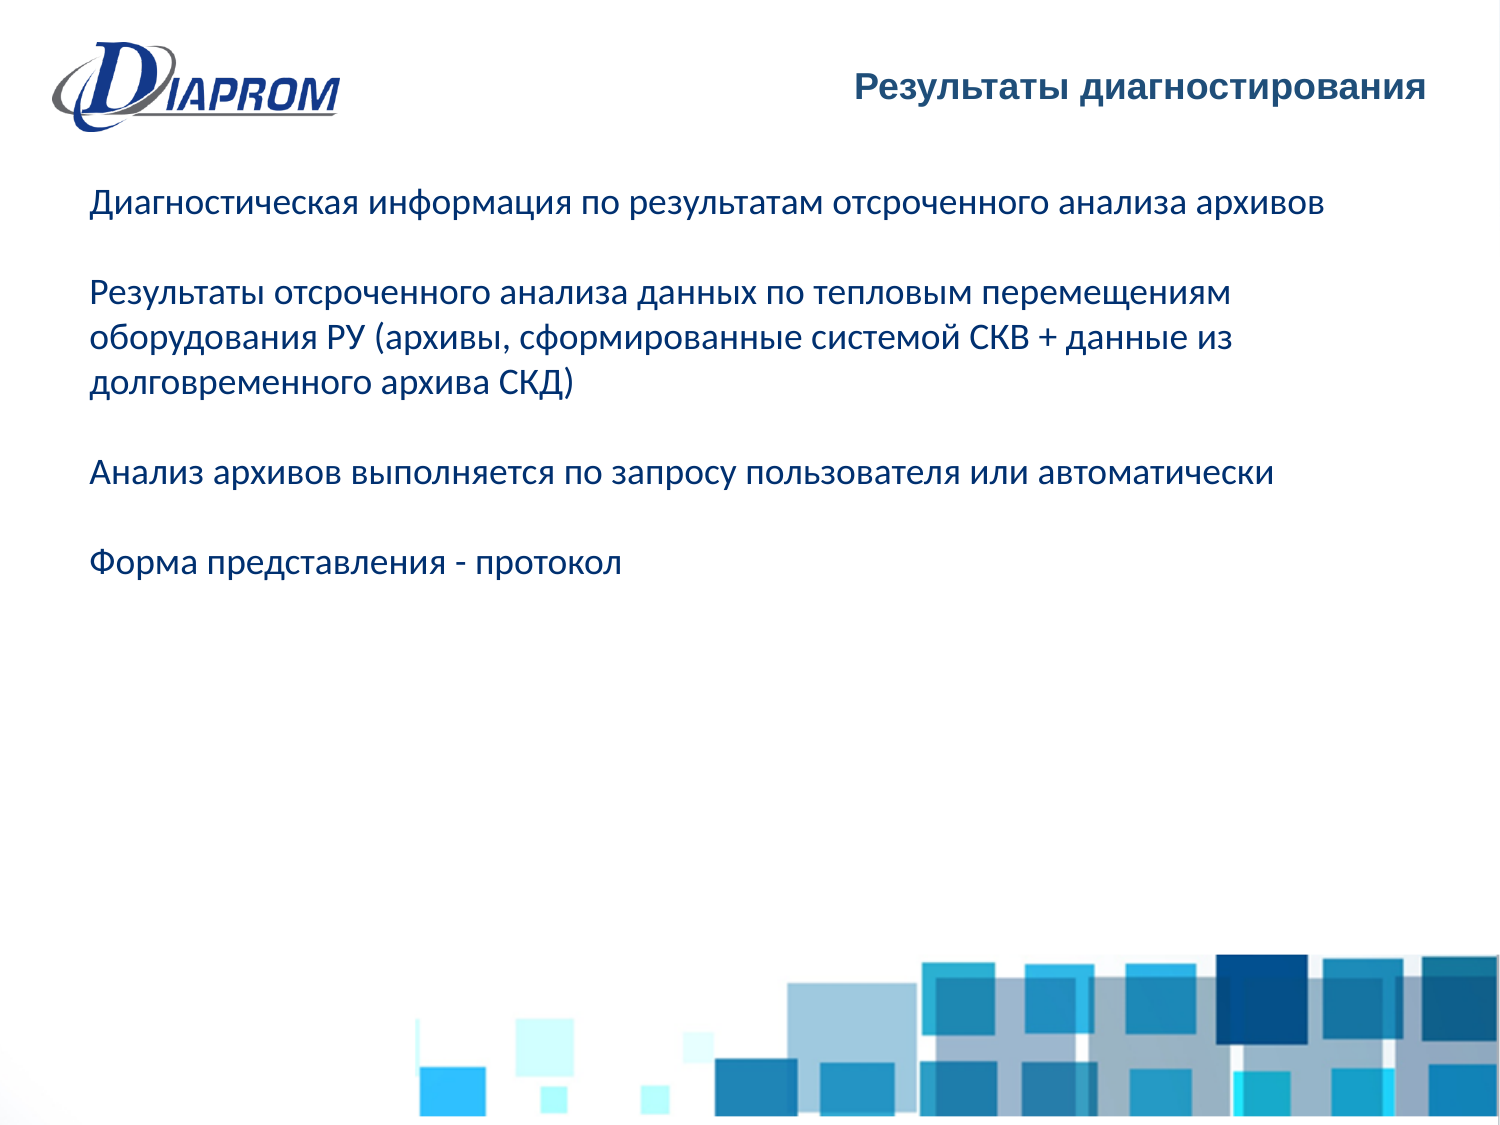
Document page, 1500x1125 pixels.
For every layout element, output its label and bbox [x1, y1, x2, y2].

text_box [0, 0, 1500, 1125]
